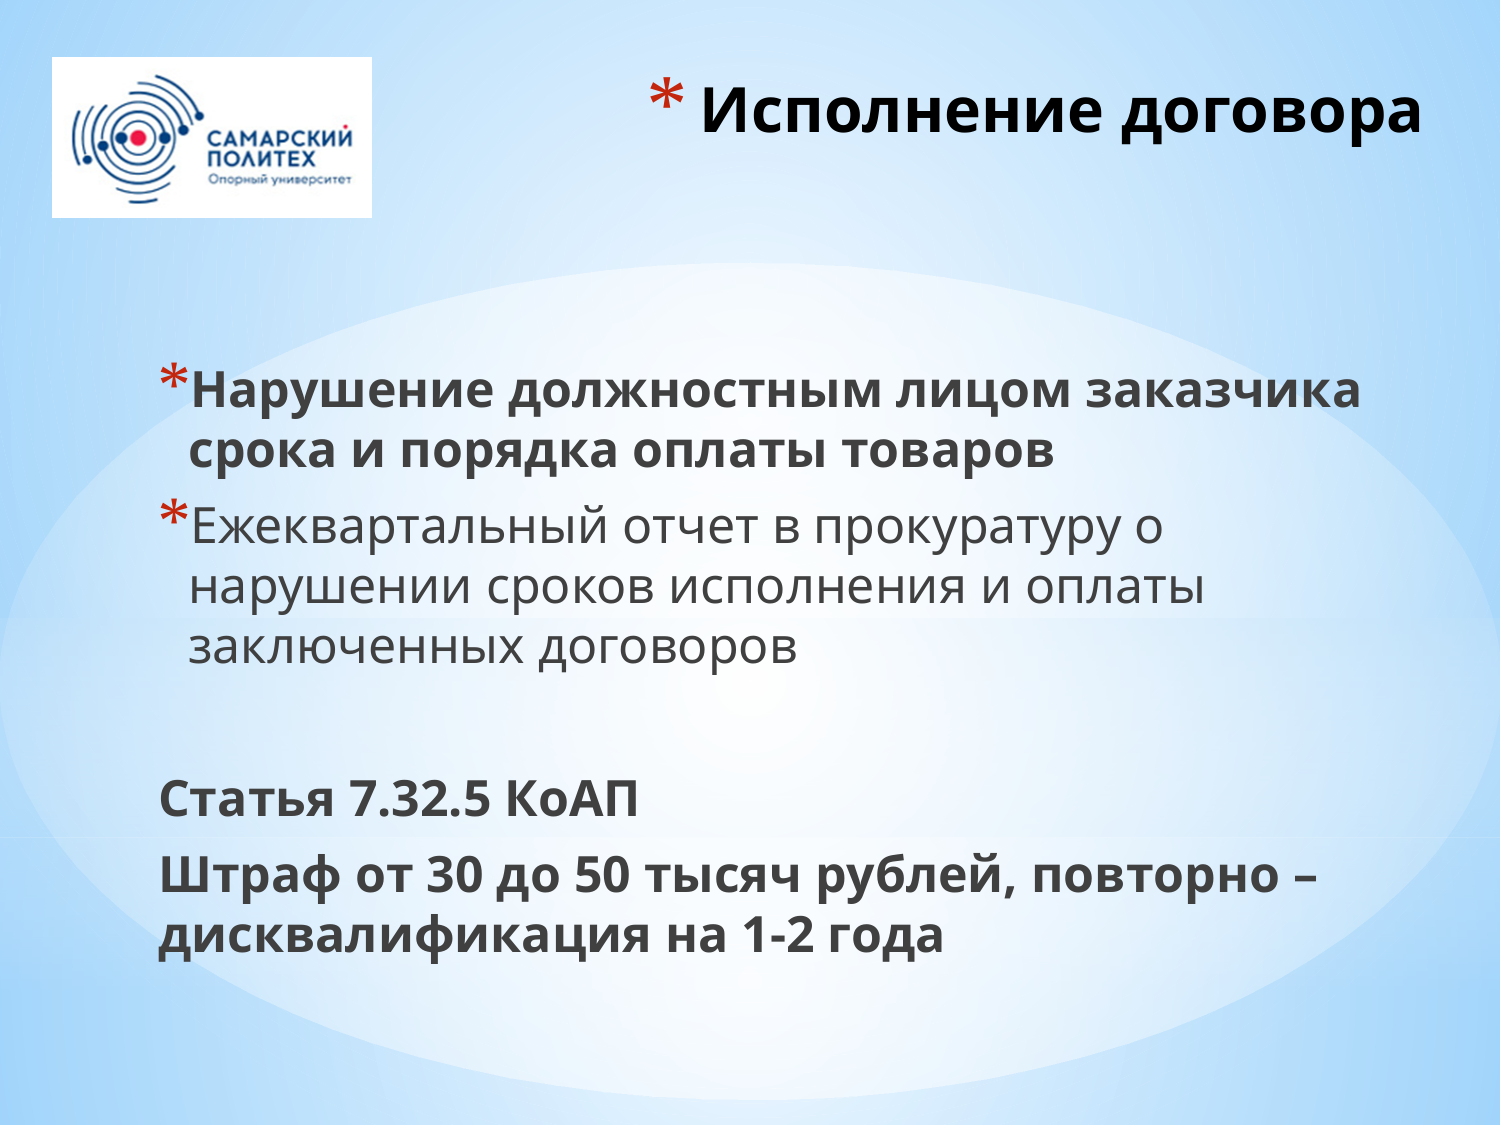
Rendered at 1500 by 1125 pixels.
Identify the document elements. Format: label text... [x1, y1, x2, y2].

list Нарушение должностным лицом заказчика срока и порядка оплаты товаров Ежеквартальный отчет в прокуратуру о нарушении сроков исполнения и оплаты заключенных договоров Статья 7.32.5 КоАП Штраф от 30 до 50 тысяч рублей, повторно – дисквалификация на 1-2 года [135, 349, 1436, 1024]
picture [52, 56, 373, 219]
title Исполнение договора [371, 62, 1441, 250]
